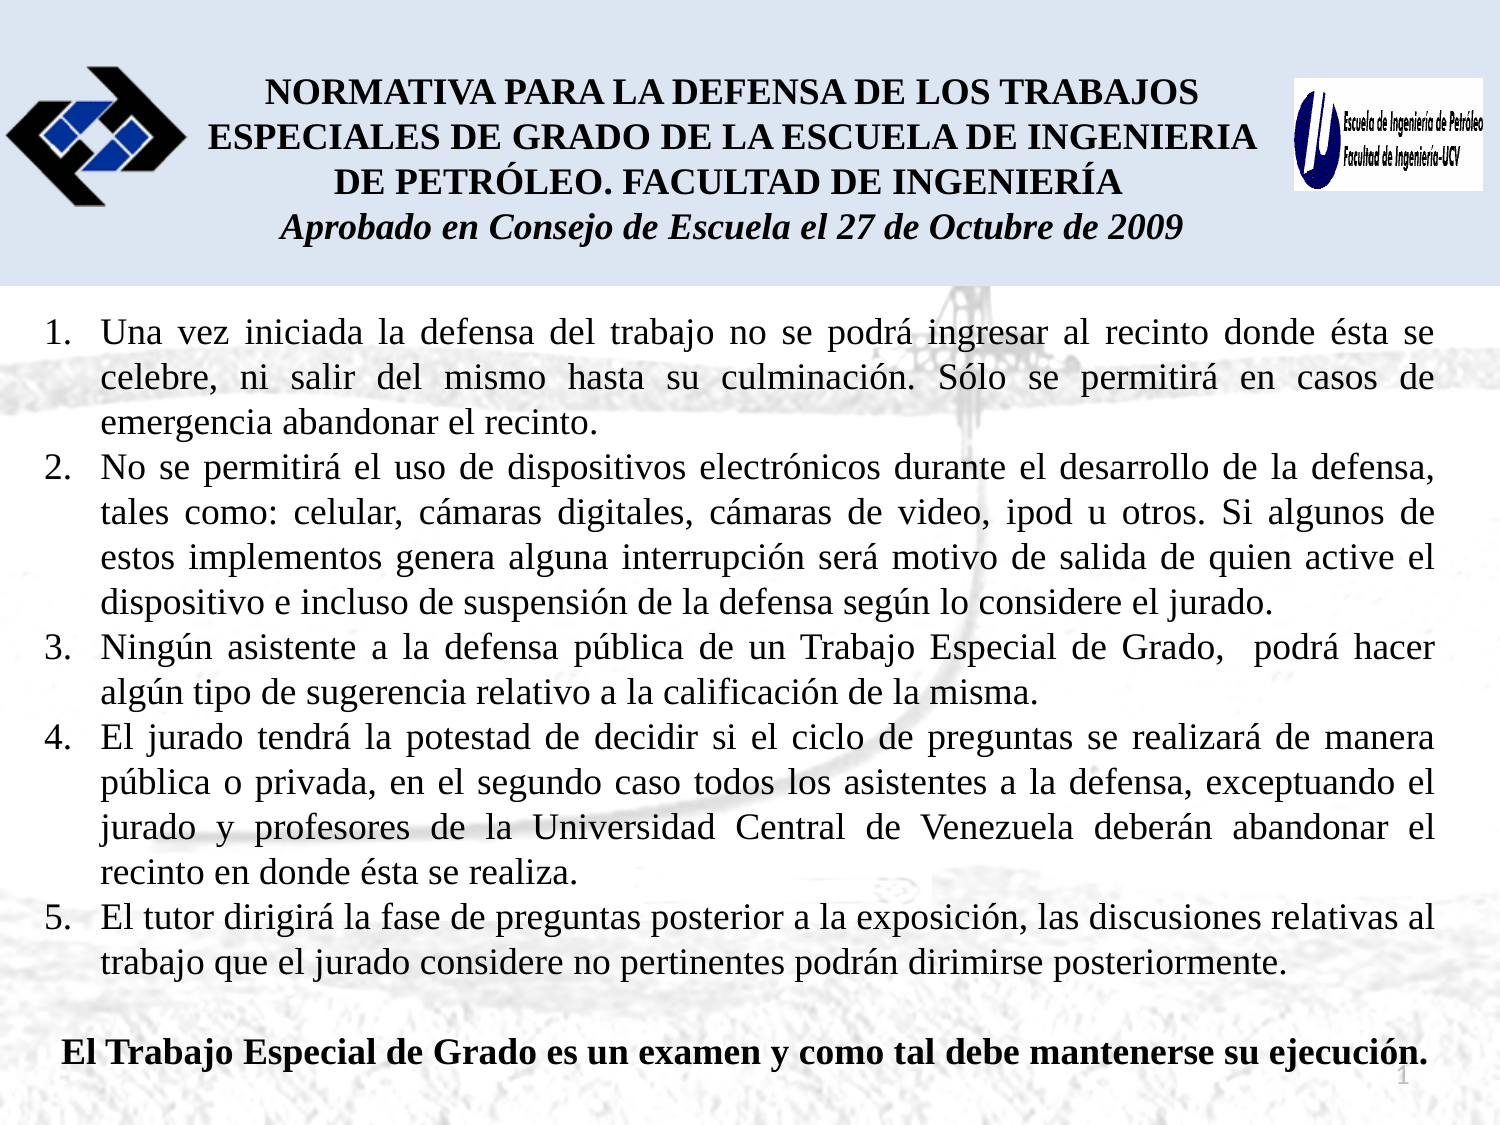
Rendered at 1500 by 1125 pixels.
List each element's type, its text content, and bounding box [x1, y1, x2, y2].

text_box Una vez iniciada la defensa del trabajo no se podrá ingresar al recinto donde ésta se celebre, ni salir del mismo hasta su culminación. Sólo se permitirá en casos de emergencia abandonar el recinto. No se permitirá el uso de dispositivos electrónicos durante el desarrollo de la defensa, tales como: celular, cámaras digitales, cámaras de video, ipod u otros. Si algunos de estos implementos genera alguna interrupción será motivo de salida de quien active el dispositivo e incluso de suspensión de la defensa según lo considere el jurado. Ningún asistente a la defensa pública de un Trabajo Especial de Grado, podrá hacer algún tipo de sugerencia relativo a la calificación de la misma. El jurado tendrá la potestad de decidir si el ciclo de preguntas se realizará de manera pública o privada, en el segundo caso todos los asistentes a la defensa, exceptuando el jurado y profesores de la Universidad Central de Venezuela deberán abandonar el recinto en donde ésta se realiza. El tutor dirigirá la fase de preguntas posterior a la exposición, las discusiones relativas al trabajo que el jurado considere no pertinentes podrán dirimirse posteriormente. El Trabajo Especial de Grado es un examen y como tal debe mantenerse su ejecución. [27, 297, 1454, 1121]
picture [5, 66, 188, 208]
text_box NORMATIVA PARA LA DEFENSA DE LOS TRABAJOS ESPECIALES DE GRADO DE LA ESCUELA DE INGENIERIA DE PETRÓLEO. FACULTAD DE INGENIERÍA Aprobado en Consejo de Escuela el 27 de Octubre de 2009 [171, 14, 1294, 255]
text_box [0, 0, 1500, 288]
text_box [1294, 77, 1483, 191]
picture [0, 288, 1500, 1125]
slide_number 1 [1074, 1042, 1425, 1103]
